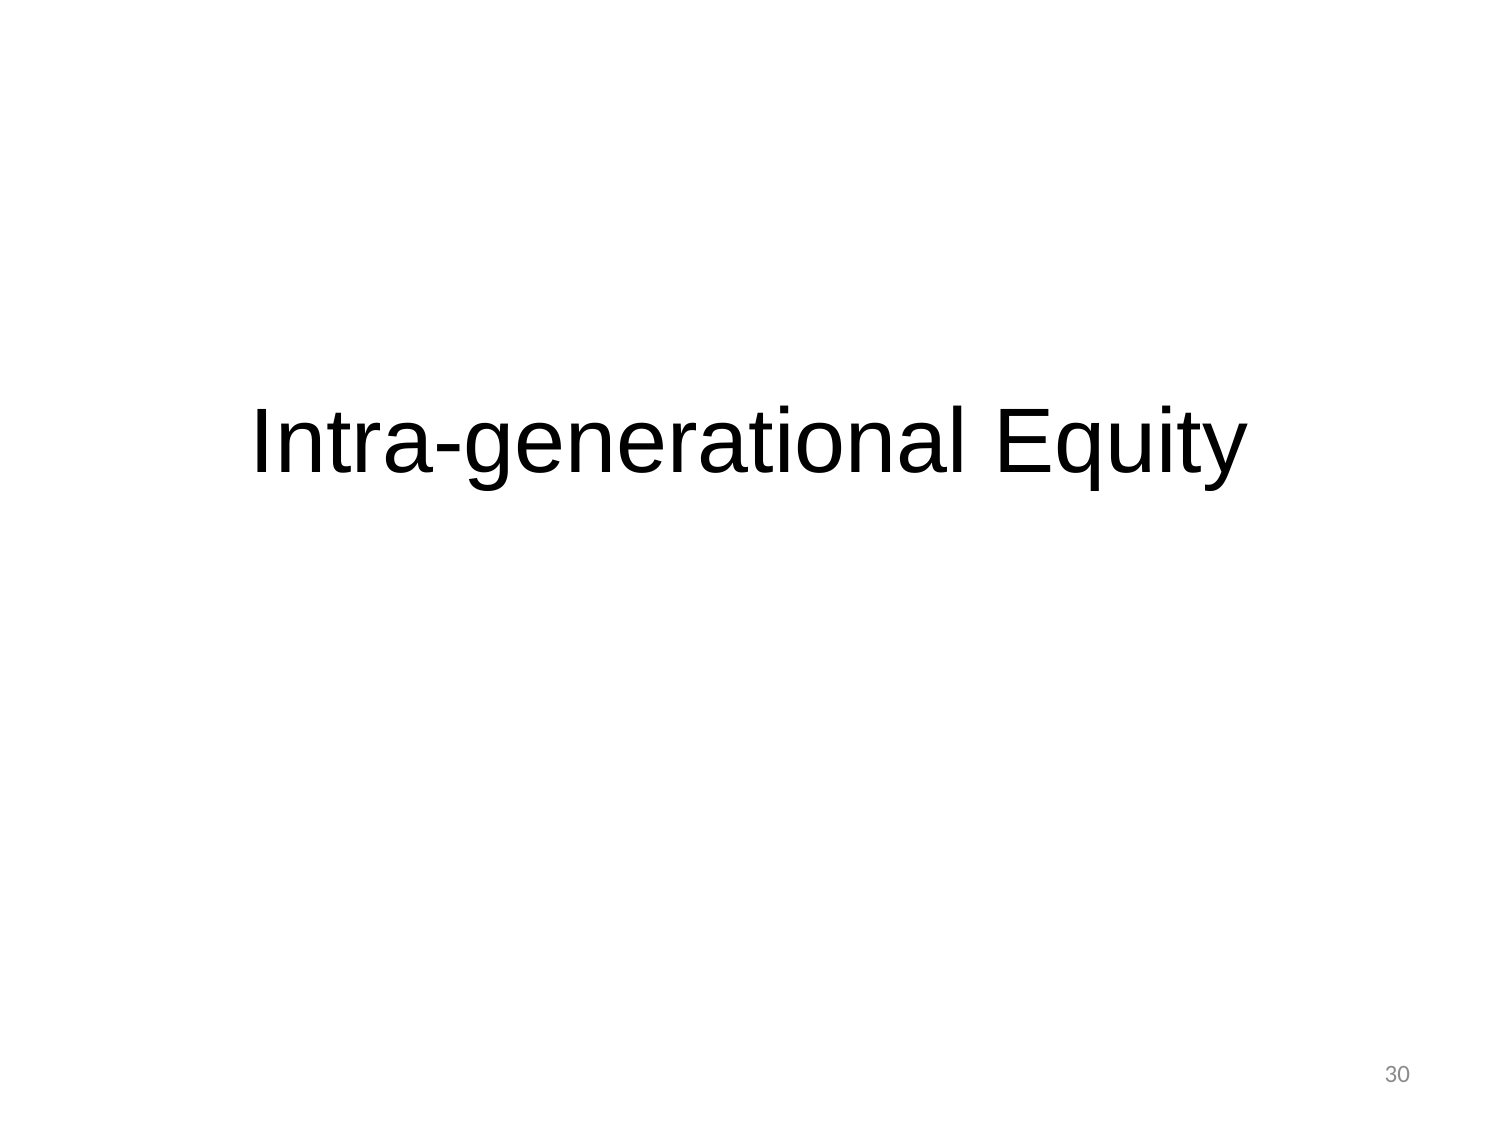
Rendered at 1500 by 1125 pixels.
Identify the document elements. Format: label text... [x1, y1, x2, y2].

text_box Intra-generational Equity [88, 373, 1412, 499]
slide_number 30 [1074, 1042, 1425, 1103]
